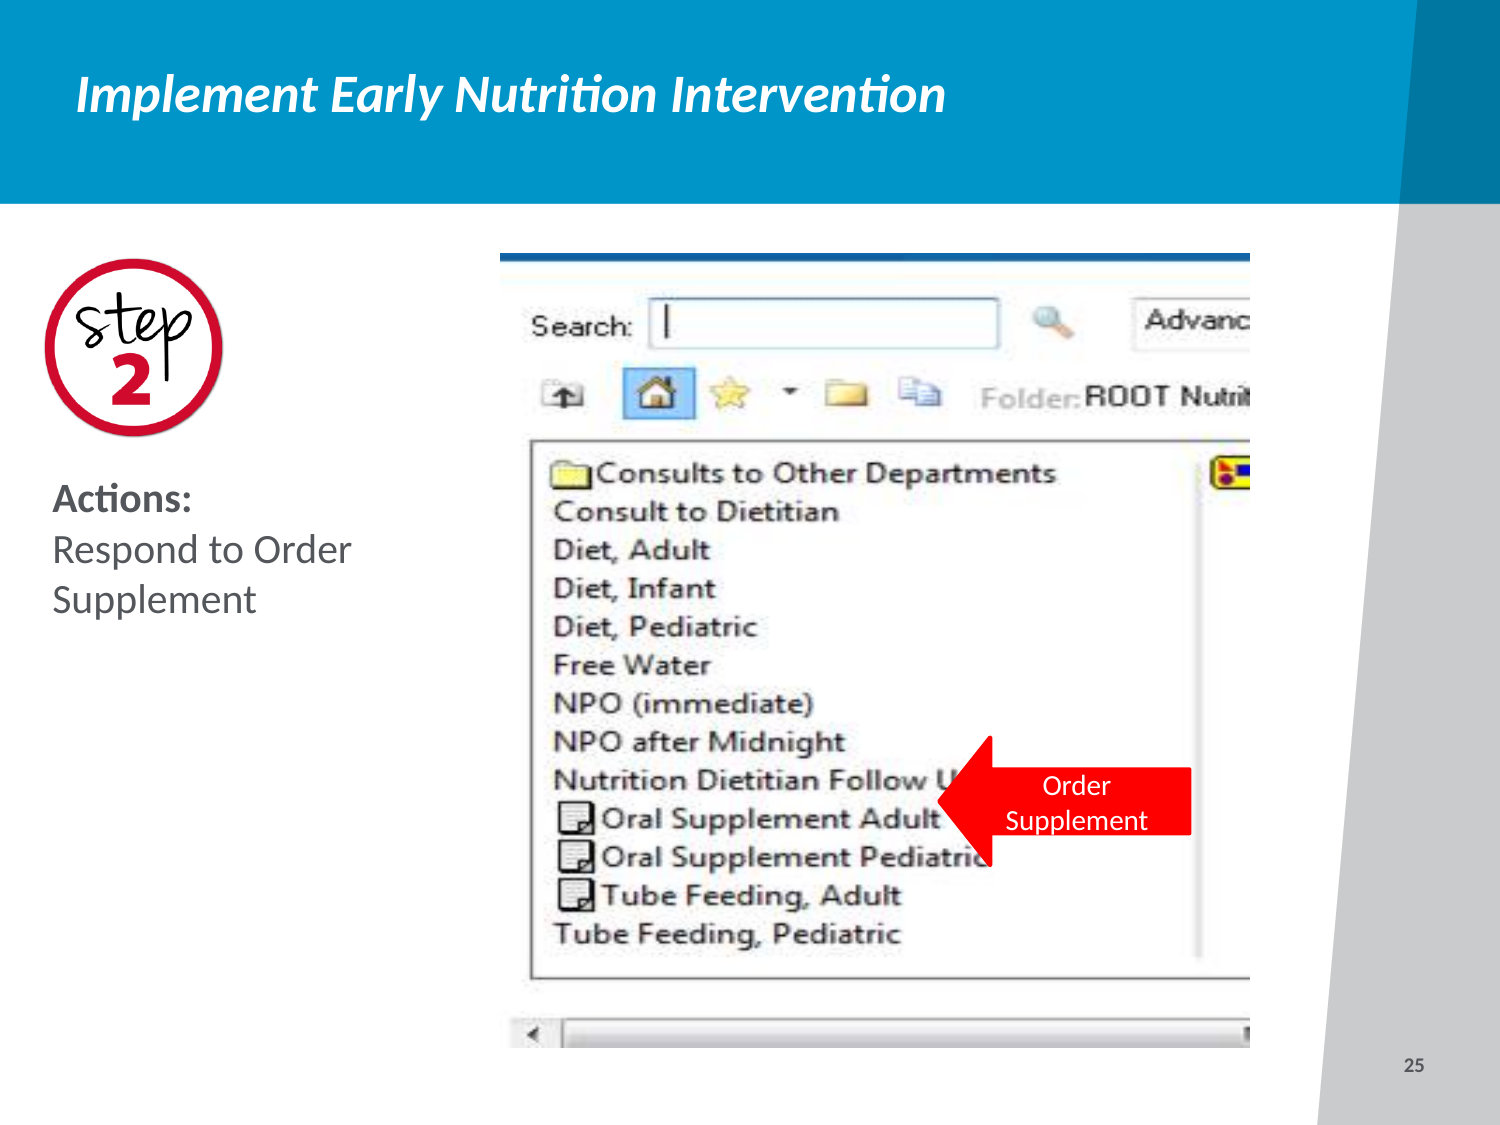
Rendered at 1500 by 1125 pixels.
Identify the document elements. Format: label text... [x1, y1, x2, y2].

text_box Actions: Respond to Order Supplement [37, 463, 438, 629]
title Implement Early Nutrition Intervention [75, 58, 1313, 125]
slide_number 25 [1312, 1051, 1425, 1089]
picture [0, 204, 1500, 1125]
